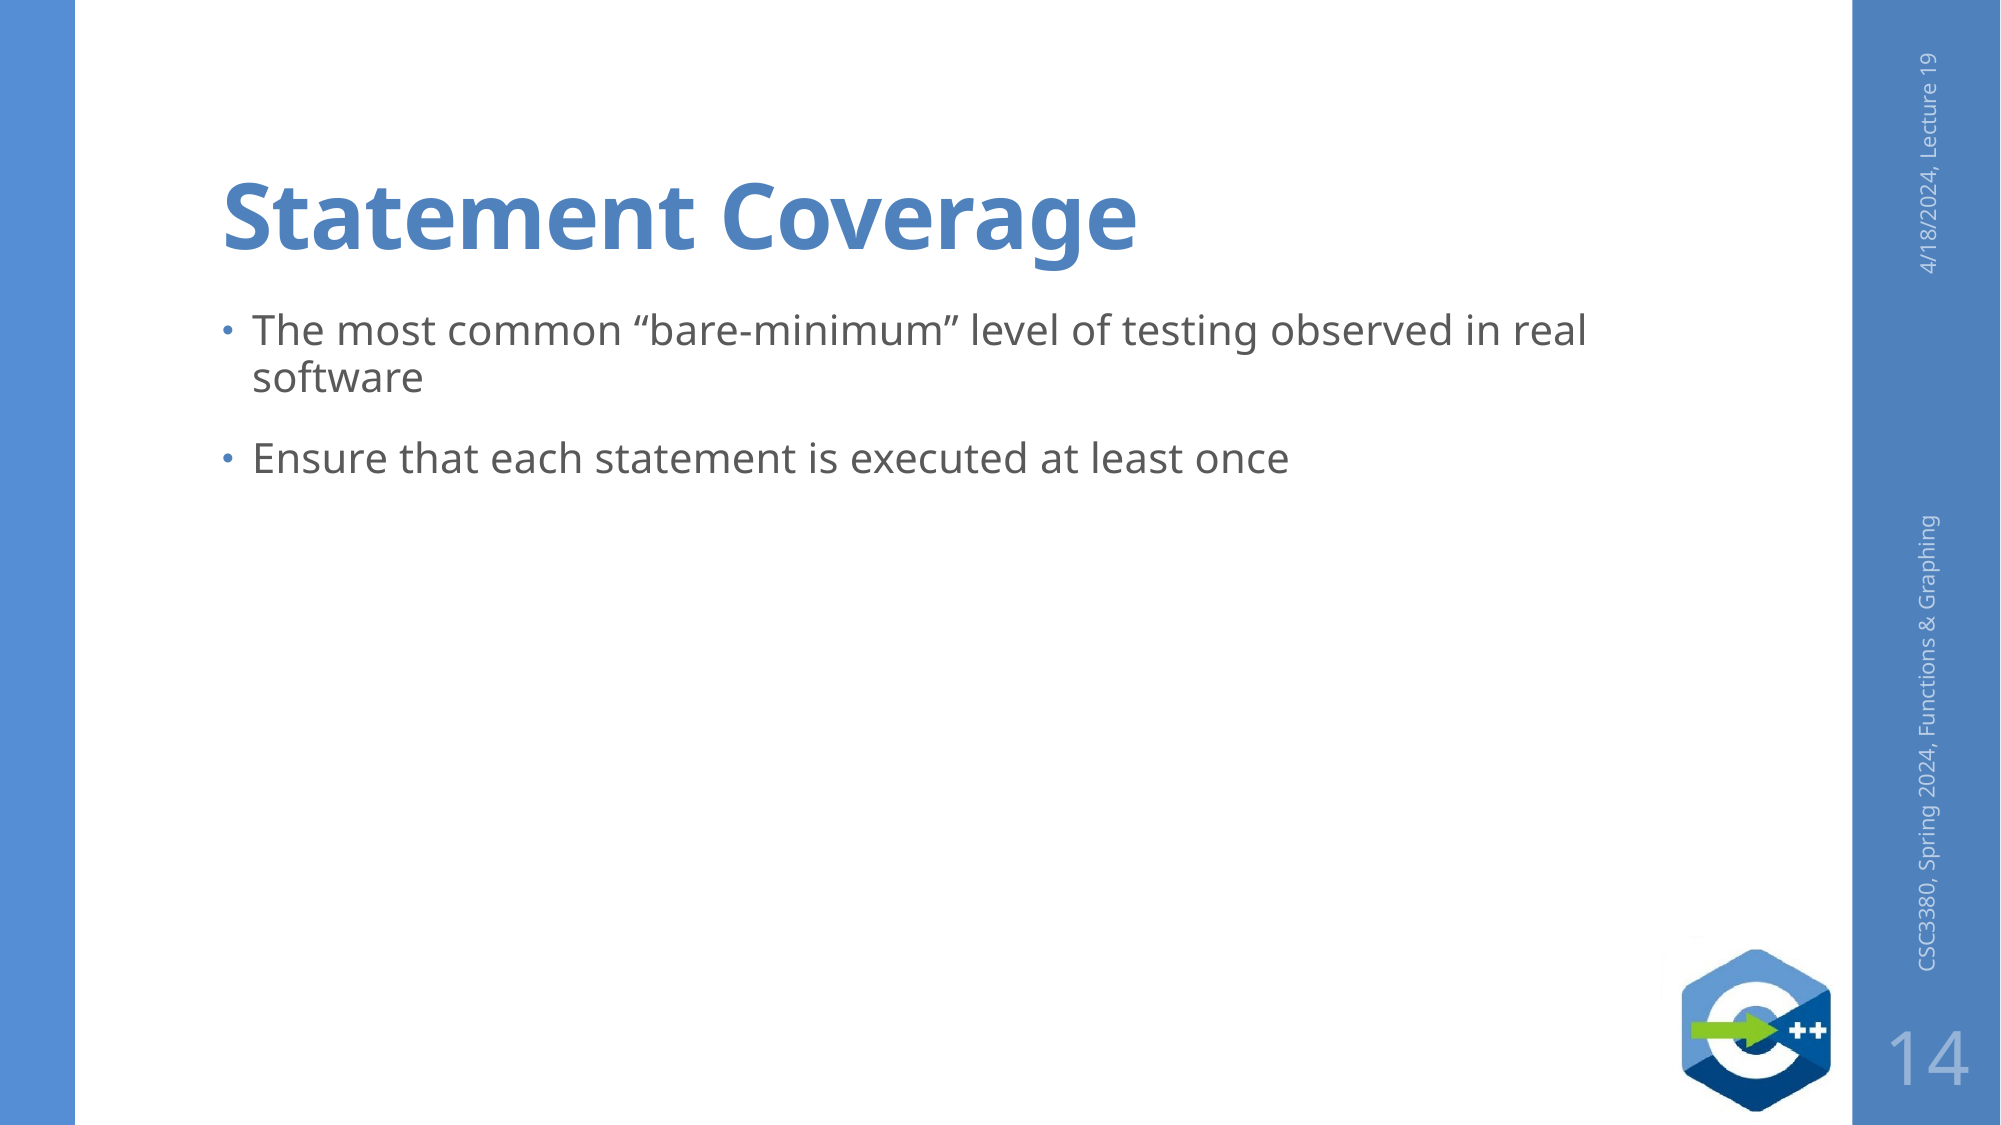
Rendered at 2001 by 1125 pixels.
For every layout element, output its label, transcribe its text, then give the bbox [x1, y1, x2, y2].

footer CSC3380, Spring 2024, Functions & Graphing [1897, 400, 1958, 988]
list The most common “bare-minimum” level of testing observed in real software Ensure that each statement is executed at least once [206, 299, 1617, 1014]
slide_number 14 [1852, 1012, 2000, 1110]
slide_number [1897, 37, 1958, 351]
picture [1661, 936, 1851, 1125]
title Statement Coverage [206, 48, 1797, 278]
